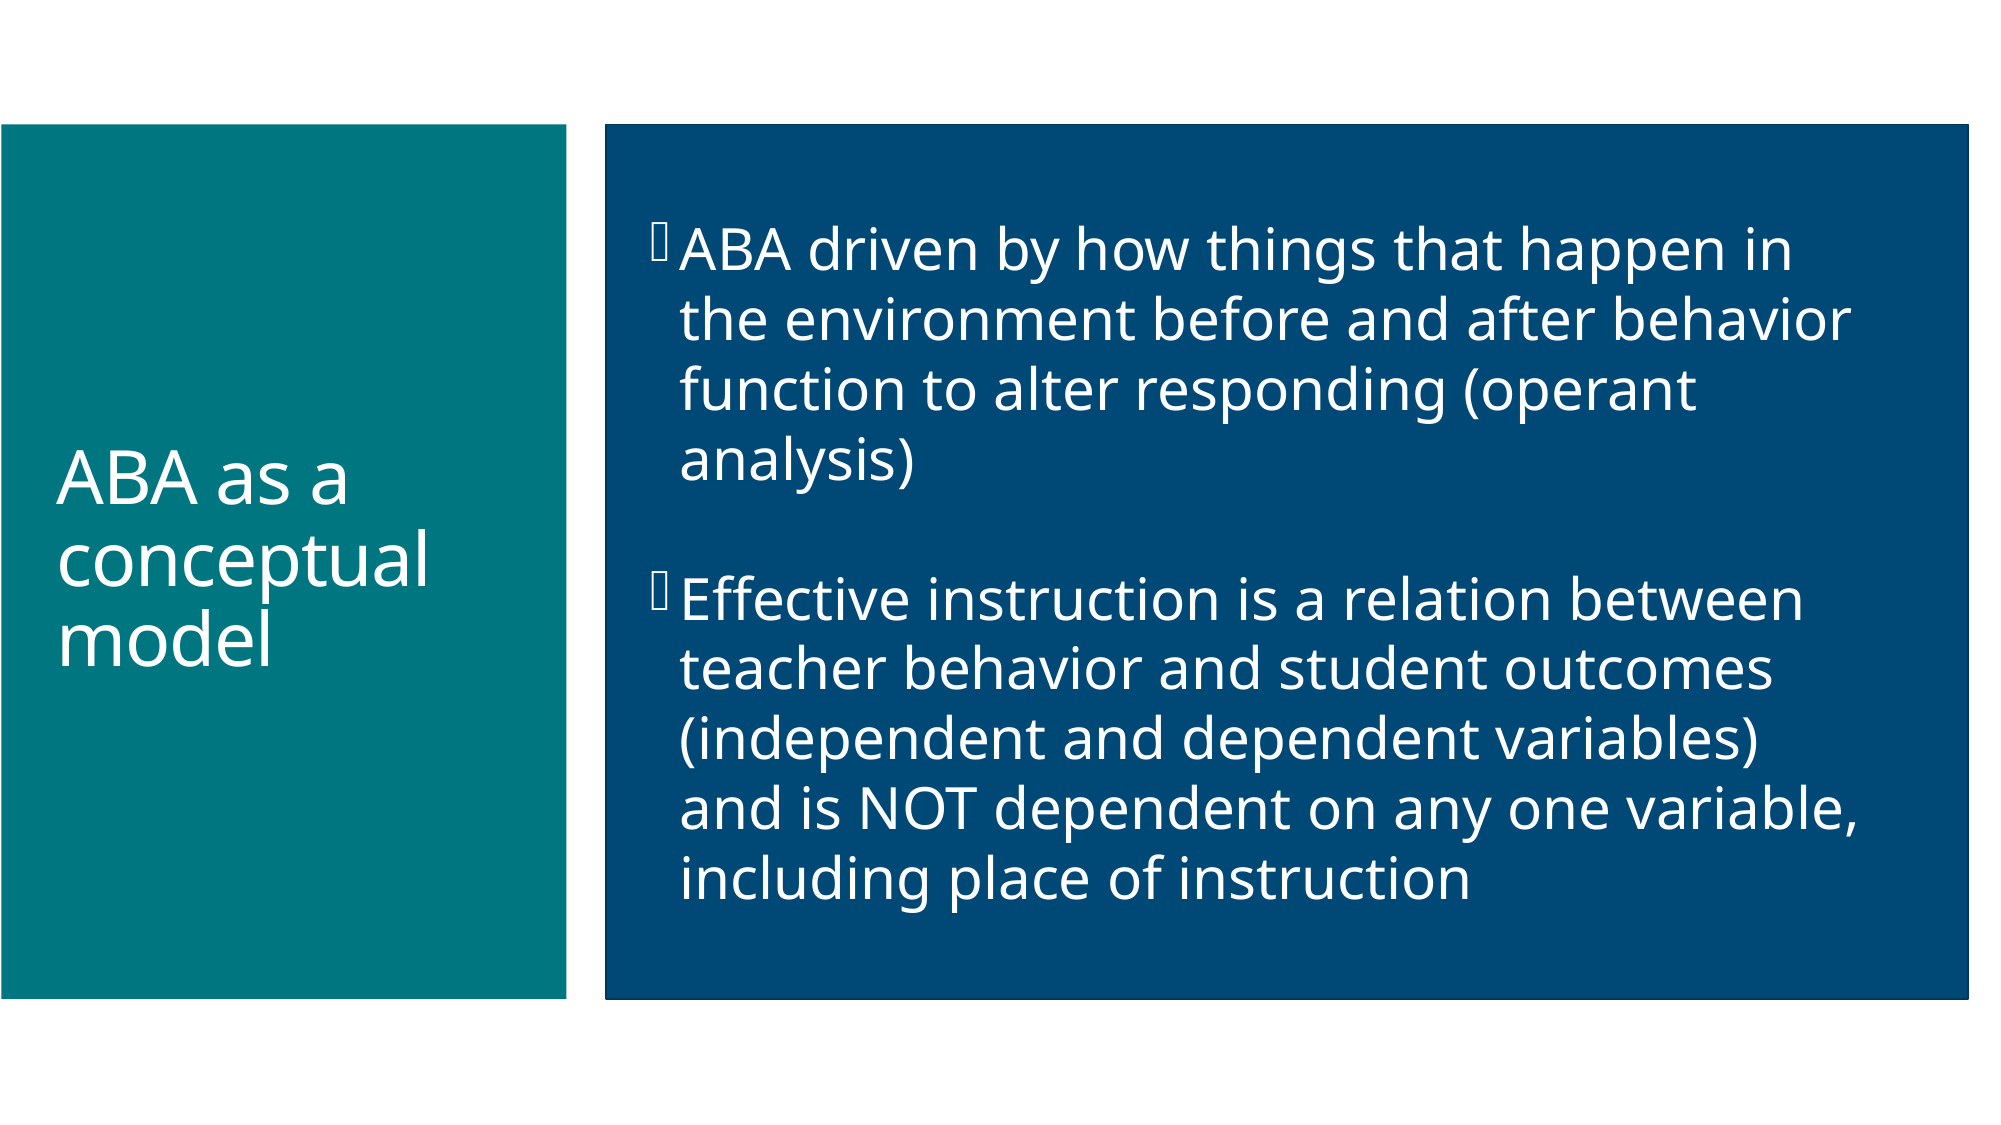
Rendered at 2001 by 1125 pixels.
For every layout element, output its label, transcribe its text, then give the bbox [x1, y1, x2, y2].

list ABA driven by how things that happen in the environment before and after behavior function to alter responding (operant analysis) Effective instruction is a relation between teacher behavior and student outcomes (independent and dependent variables) and is NOT dependent on any one variable, including place of instruction [634, 141, 1892, 982]
title ABA as a conceptual model [41, 184, 525, 940]
